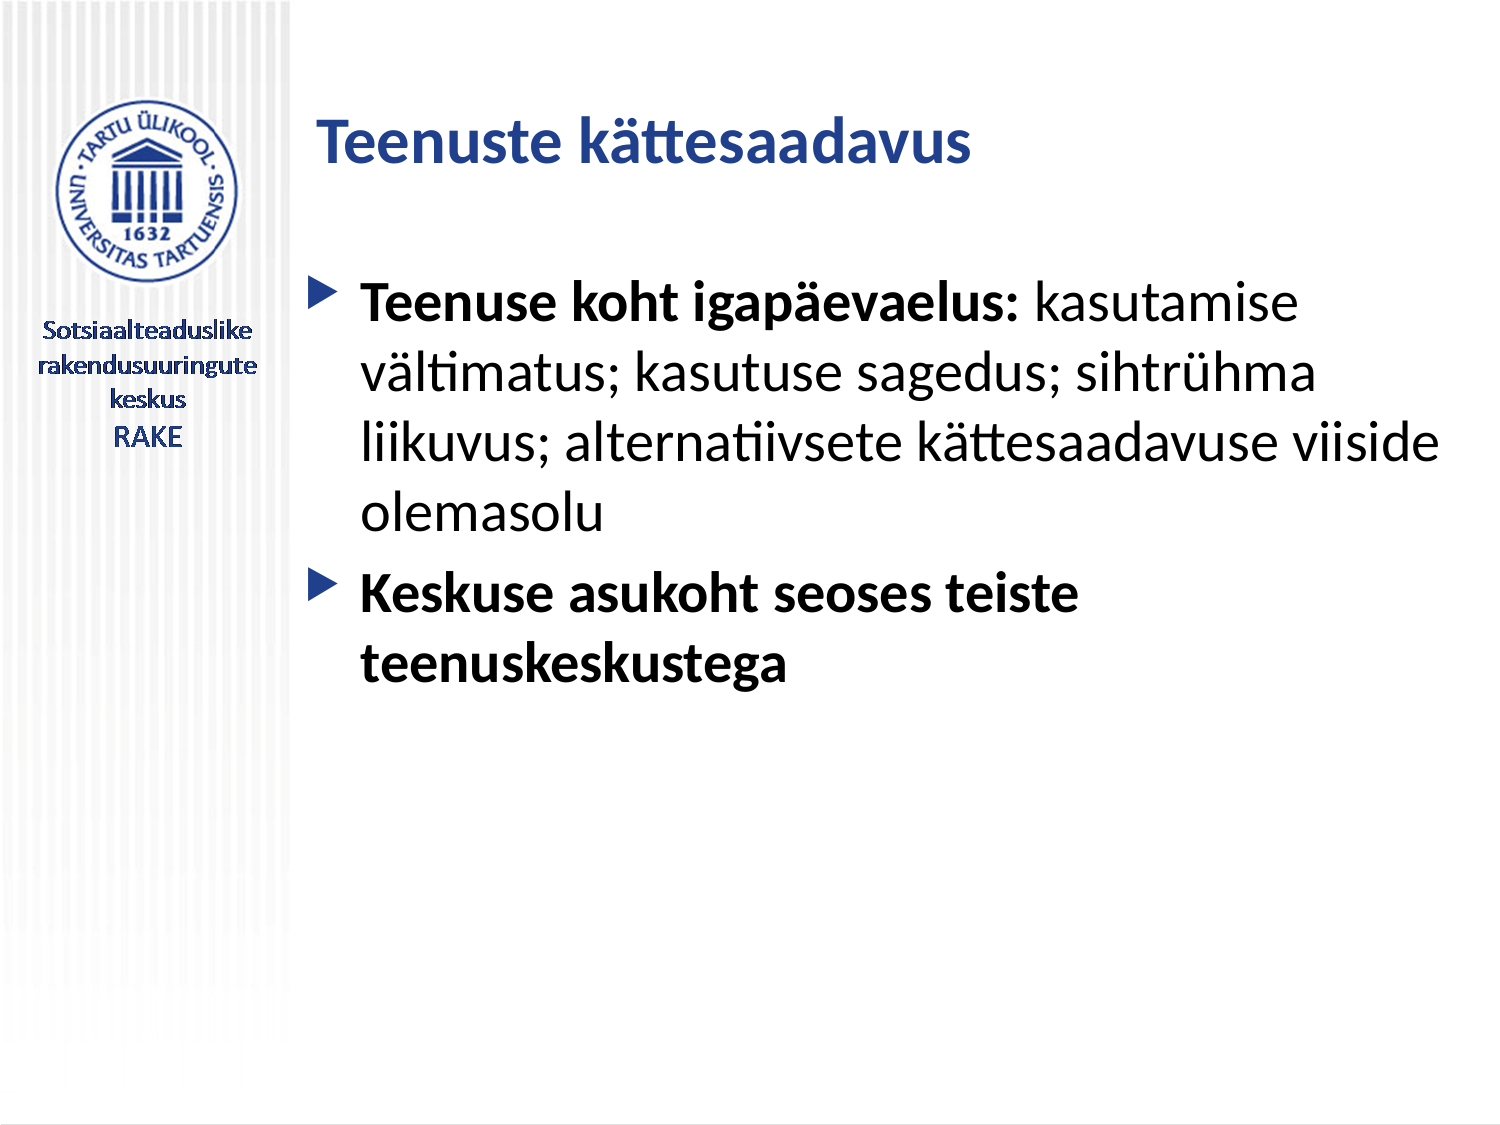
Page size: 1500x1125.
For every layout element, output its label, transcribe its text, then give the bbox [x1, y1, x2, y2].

list Teenuse koht igapäevaelus: kasutamise vältimatus; kasutuse sagedus; sihtrühma liikuvus; alternatiivsete kättesaadavuse viiside olemasolu Keskuse asukoht seoses teiste teenuskeskustega [289, 255, 1468, 1059]
title Teenuste kättesaadavus [300, 54, 1483, 221]
picture [0, 0, 1500, 1125]
